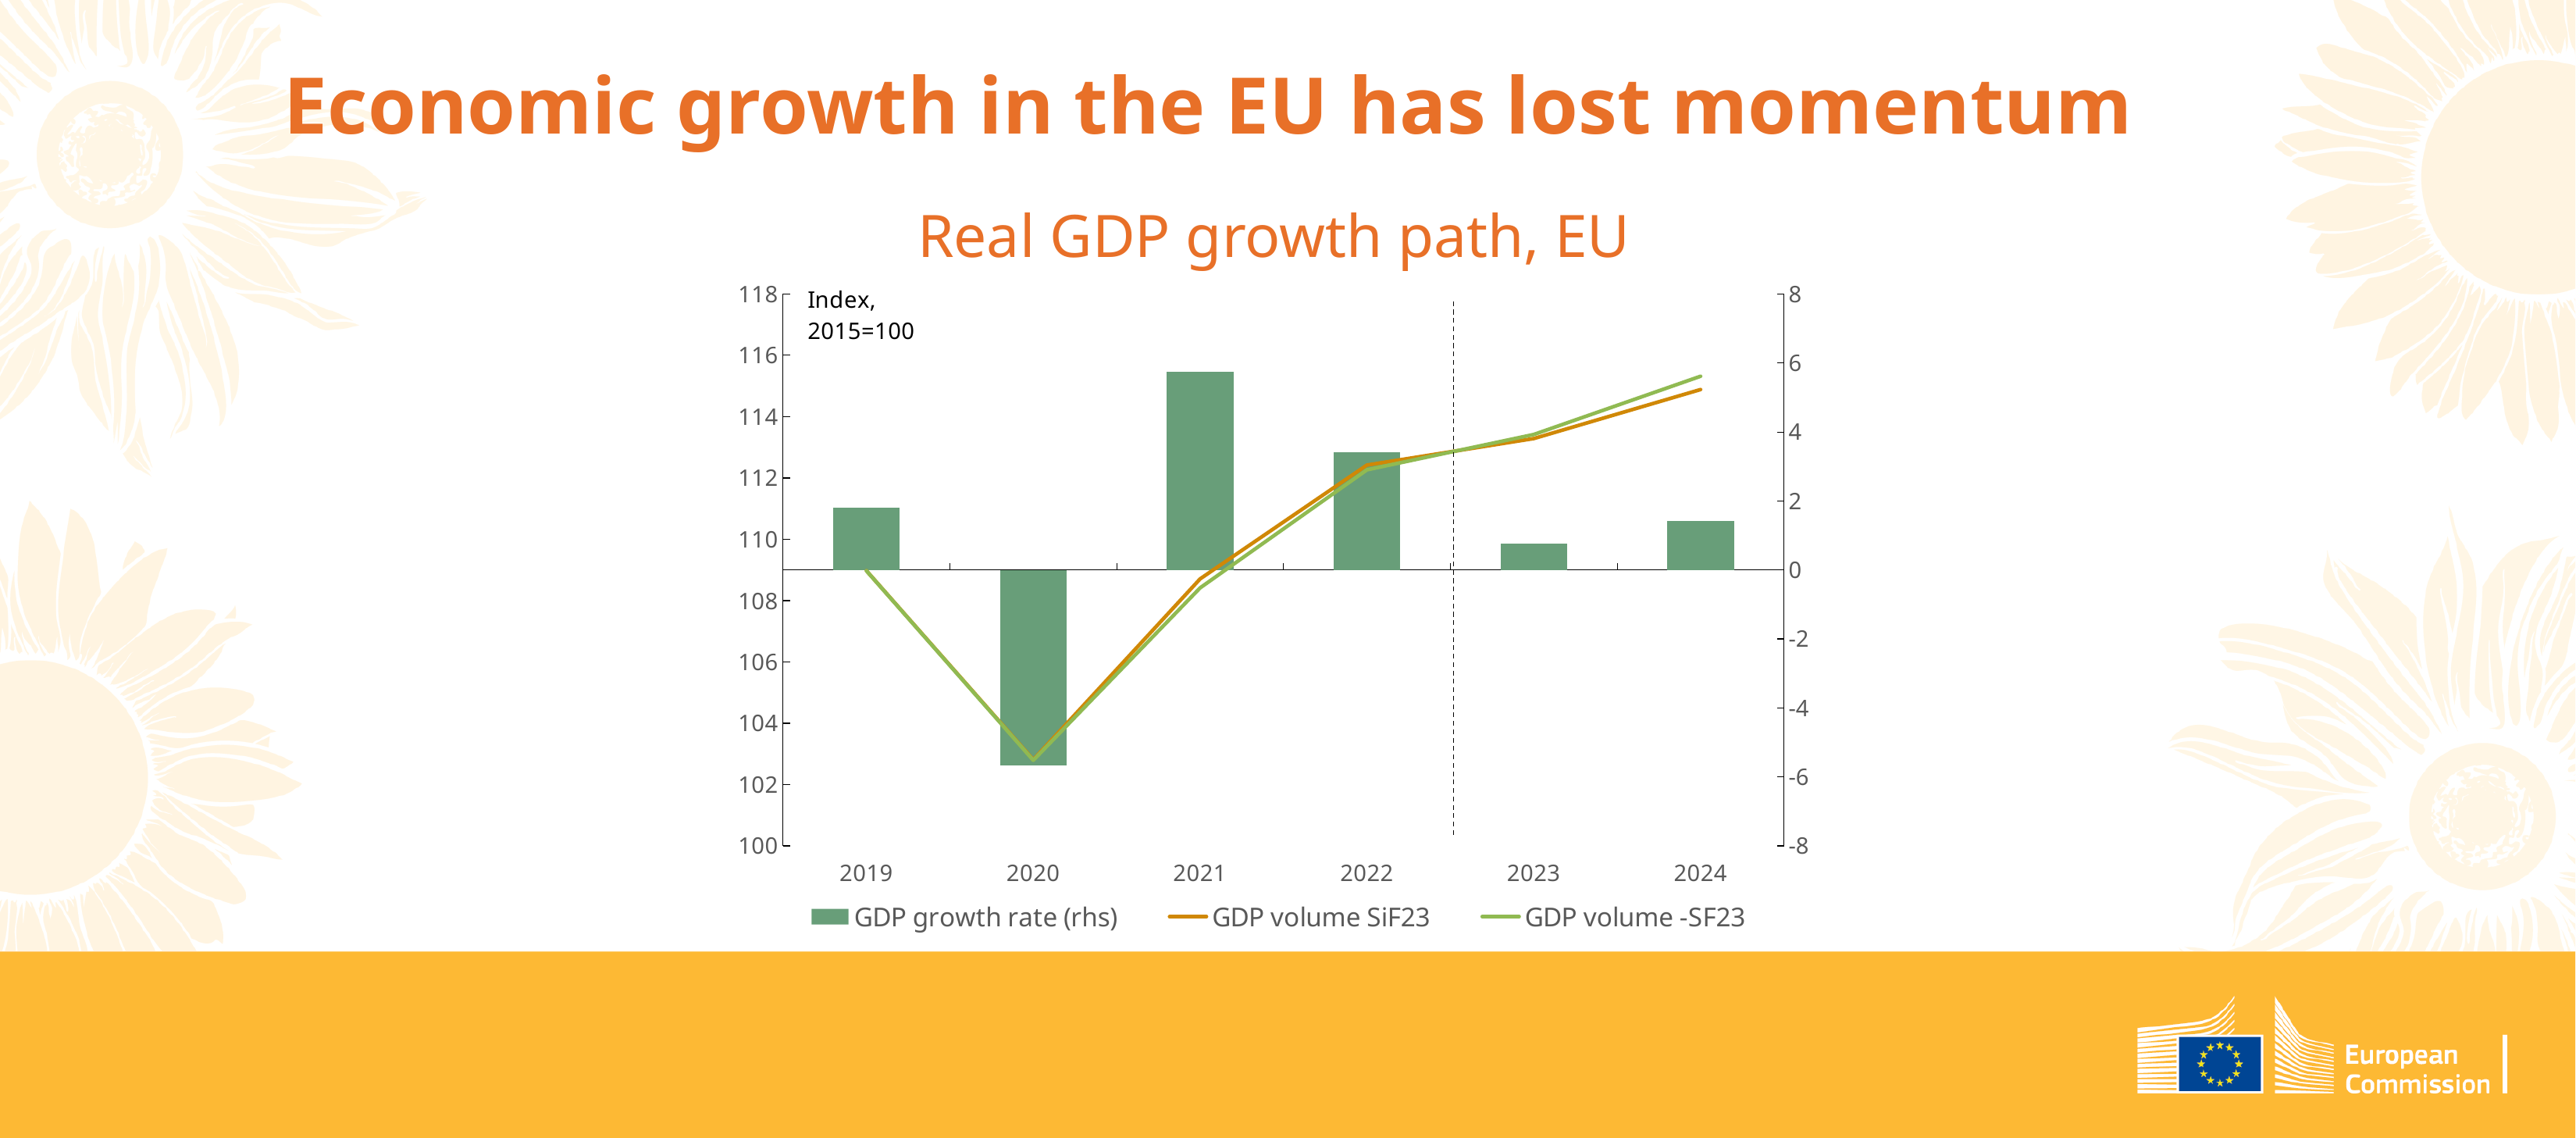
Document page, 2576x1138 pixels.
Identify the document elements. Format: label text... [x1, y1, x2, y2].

picture [0, 0, 2576, 1138]
text_box Real GDP growth path, EU [406, 187, 2142, 265]
list Economic growth in the EU has lost momentum [56, 24, 2363, 180]
chart [715, 264, 1833, 957]
